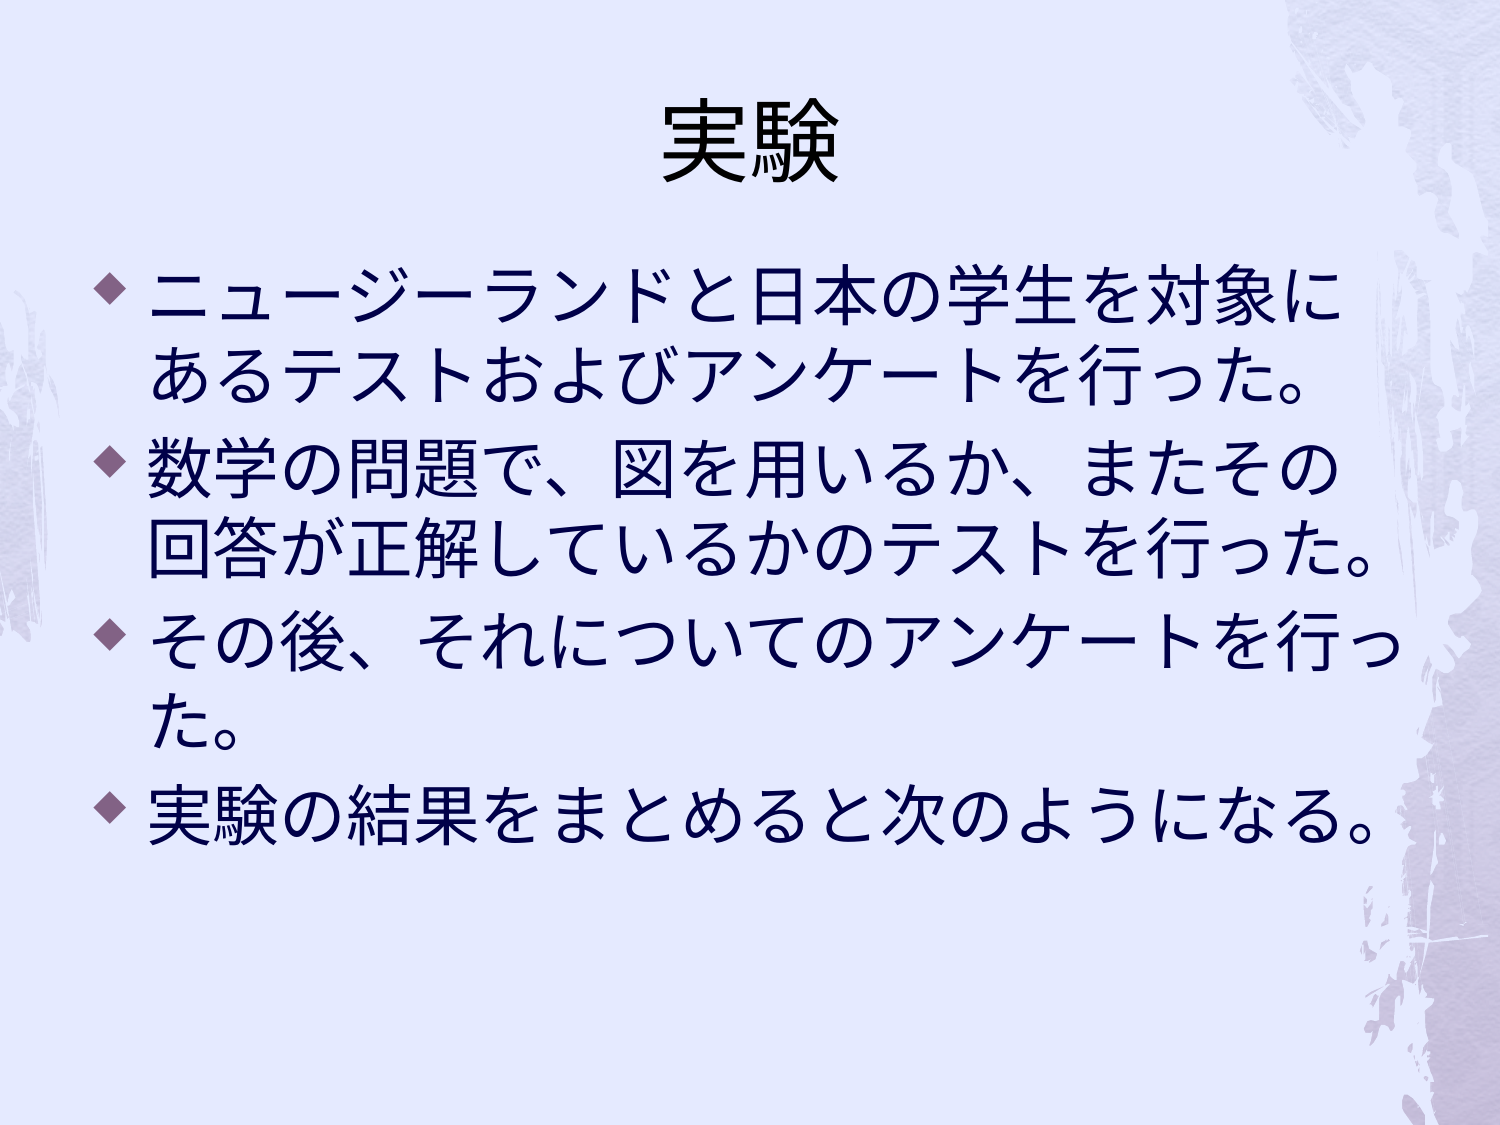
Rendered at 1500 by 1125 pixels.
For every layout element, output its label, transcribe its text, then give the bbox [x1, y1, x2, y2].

title 実験 [75, 45, 1425, 233]
list ニュージーランドと日本の学生を対象にあるテストおよびアンケートを行った。 数学の問題で、図を用いるか、またその回答が正解しているかのテストを行った。 その後、それについてのアンケートを行った。 実験の結果をまとめると次のようになる。 [74, 245, 1426, 989]
